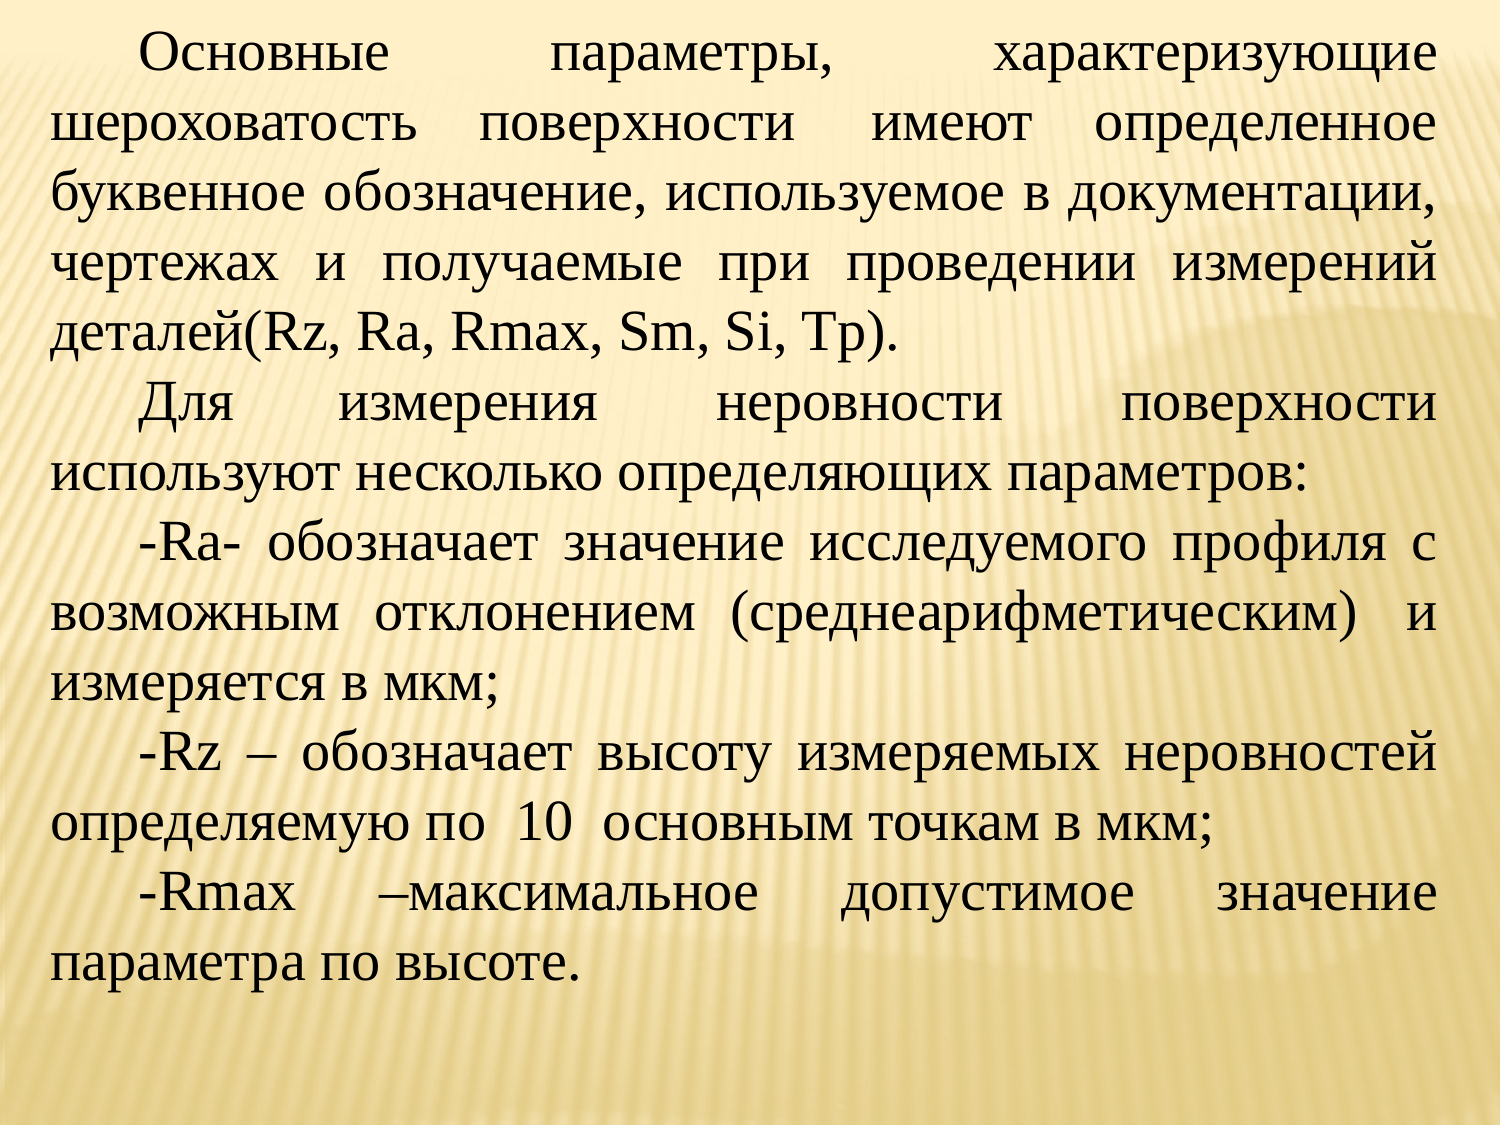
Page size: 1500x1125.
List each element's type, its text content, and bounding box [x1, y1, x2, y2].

text_box Основные параметры, характеризующие шероховатость поверхности имеют определенное буквенное обозначение, используемое в документации, чертежах и получаемые при проведении измерений деталей(Rz, Ra, Rmax, Sm, Si, Tp). Для измерения неровности поверхности используют несколько определяющих параметров: -Ra- обозначает значение исследуемого профиля с возможным отклонением (среднеарифметическим) и измеряется в мкм; -Rz – обозначает высоту измеряемых неровностей определяемую по 10 основным точкам в мкм; -Rmax –максимальное допустимое значение параметра по высоте. [35, 5, 1454, 1000]
